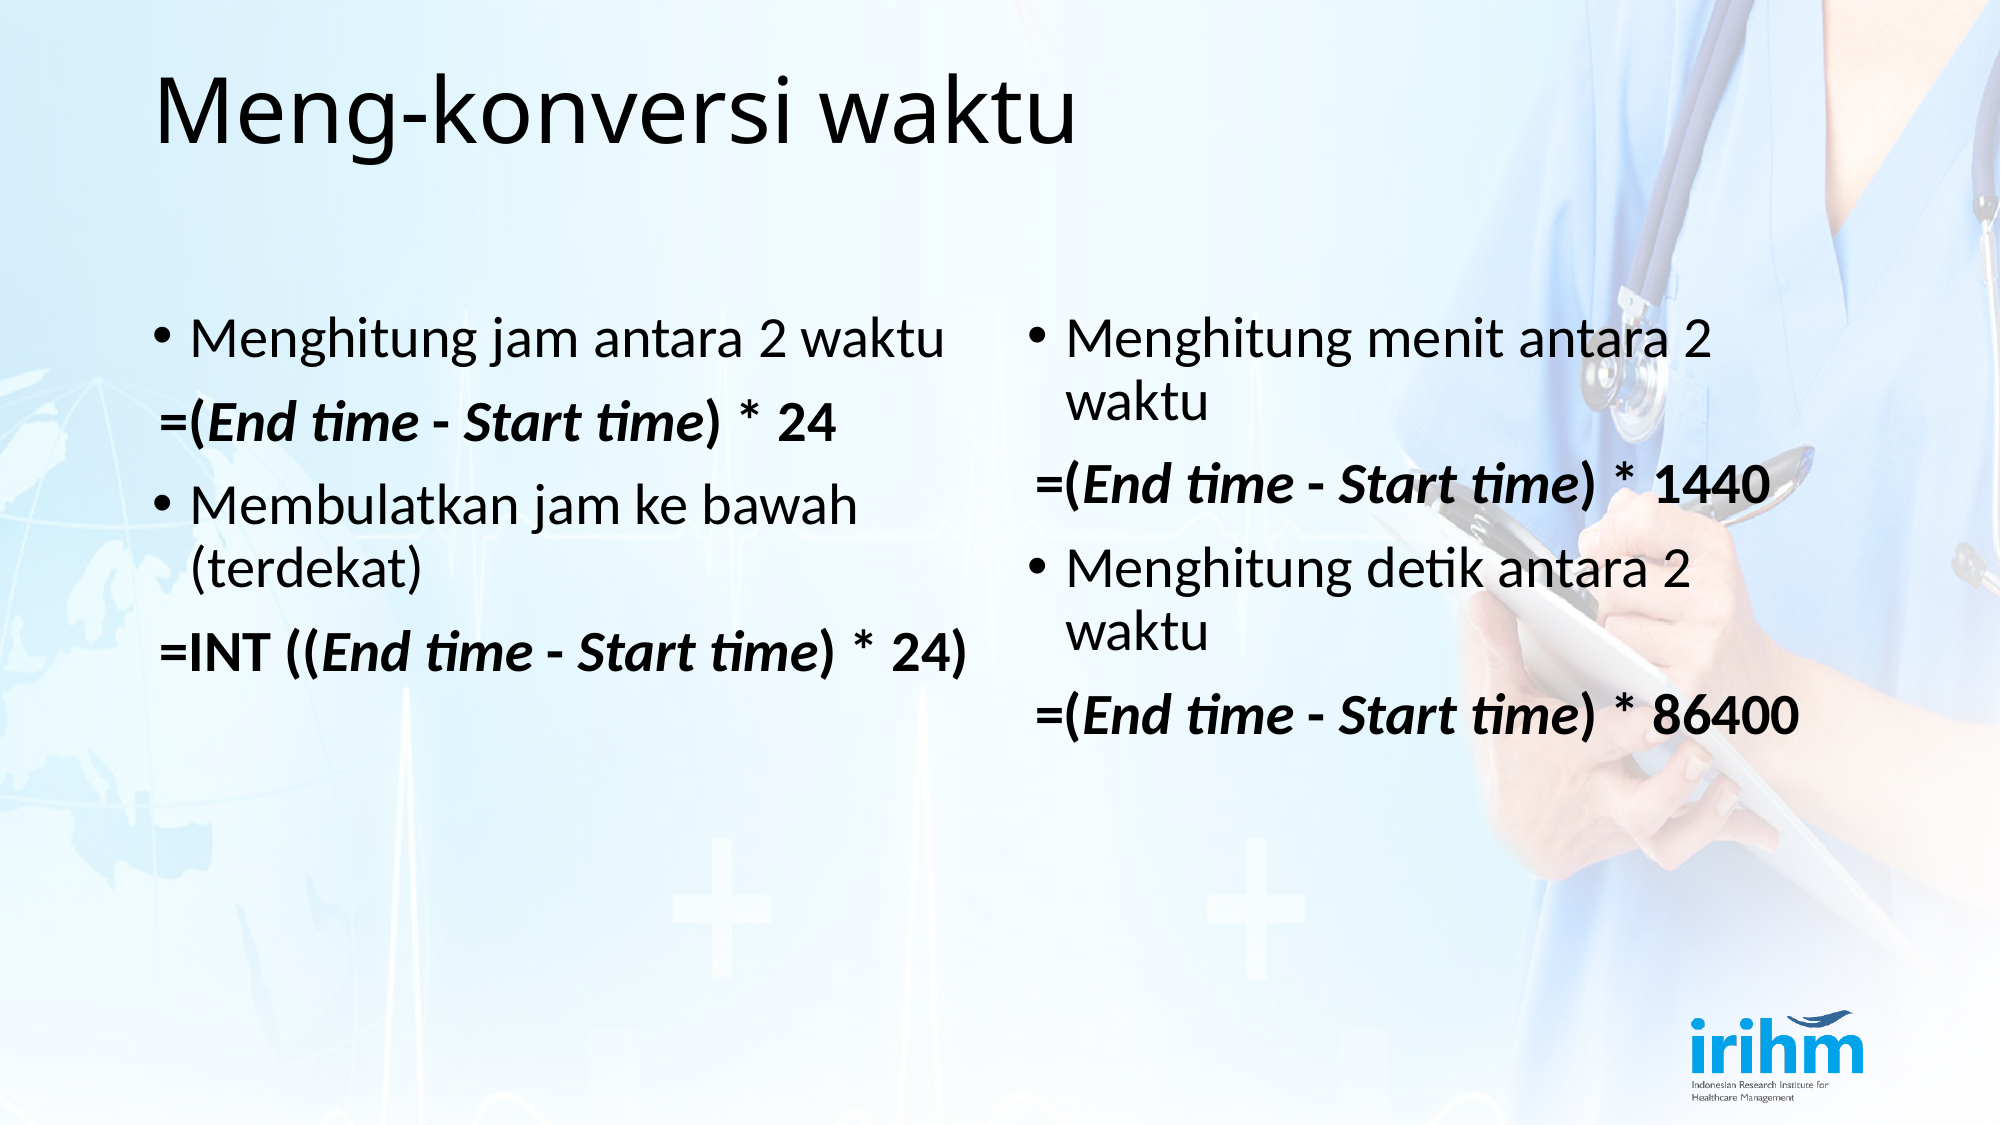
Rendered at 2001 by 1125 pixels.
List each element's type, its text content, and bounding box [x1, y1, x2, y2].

picture [1691, 1014, 1863, 1103]
list Menghitung menit antara 2 waktu =(End time - Start time) * 1440 Menghitung detik antara 2 waktu =(End time - Start time) * 86400 [1012, 299, 1863, 1014]
list Menghitung jam antara 2 waktu =(End time - Start time) * 24 Membulatkan jam ke bawah (terdekat) =INT ((End time - Start time) * 24) [137, 299, 988, 1014]
title Meng-konversi waktu [137, 59, 1863, 278]
